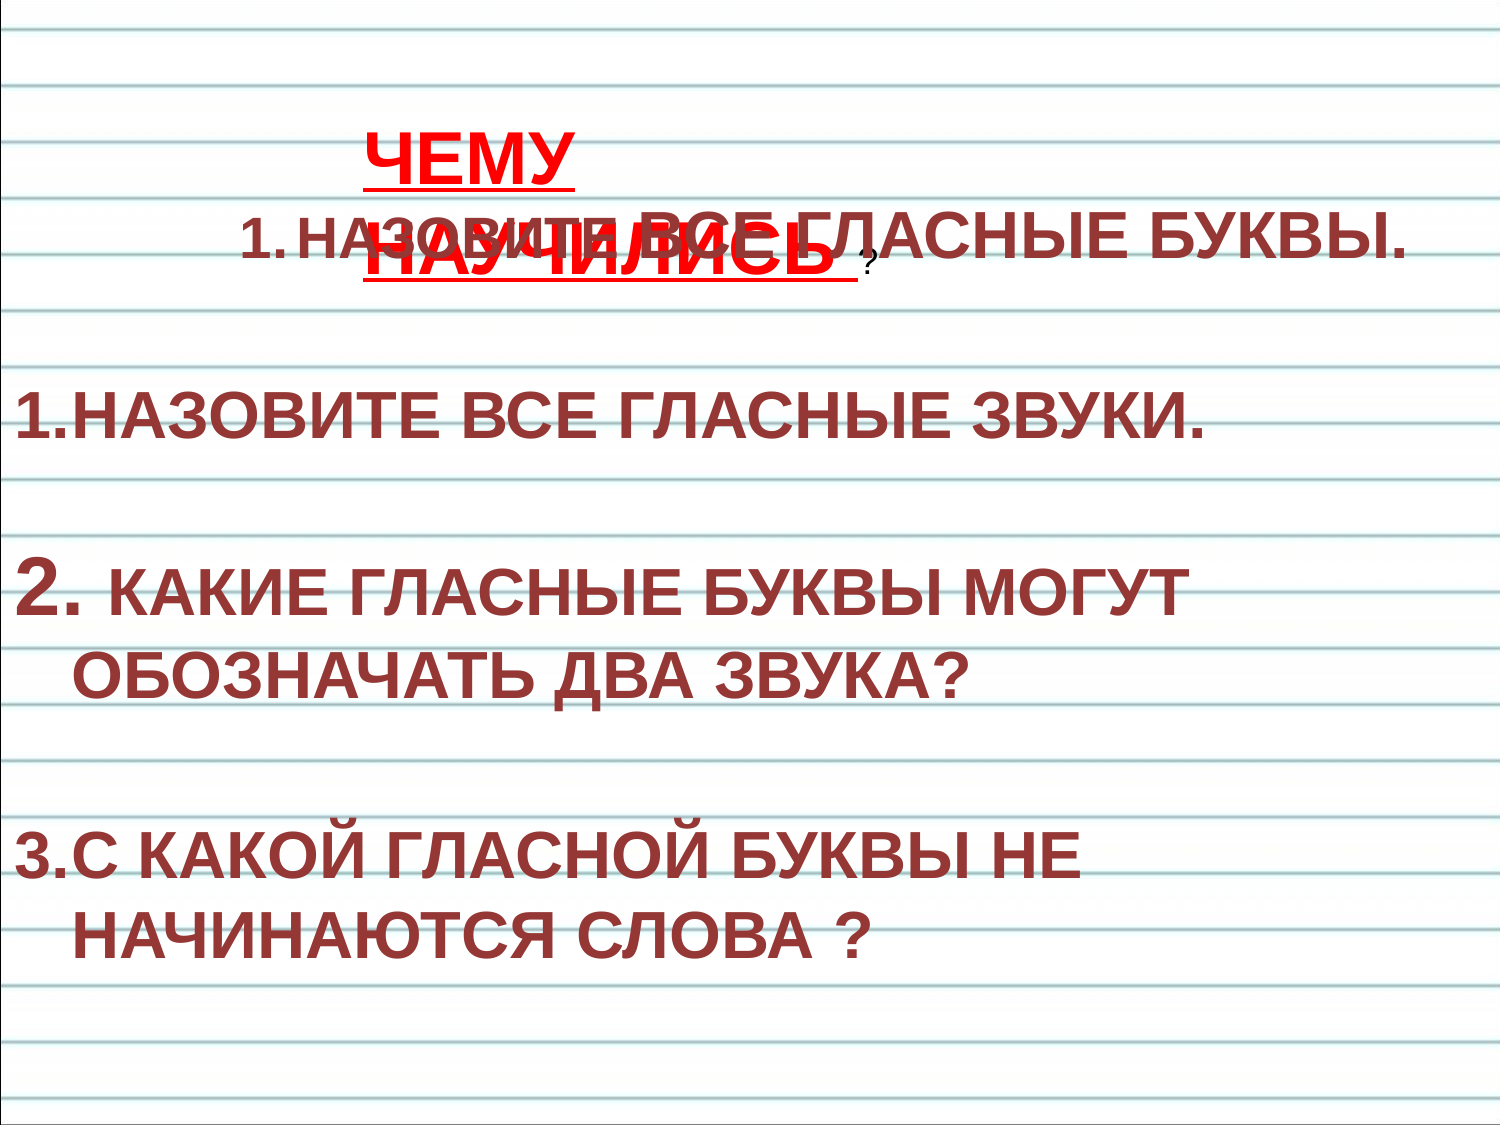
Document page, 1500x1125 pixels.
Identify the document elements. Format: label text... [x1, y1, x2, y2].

text_box ЧЕМУ НАУЧИЛИСЬ ? [348, 101, 1117, 184]
text_box НАЗОВИТЕ ВСЕ ГЛАСНЫЕ БУКВЫ. НАЗОВИТЕ ВСЕ ГЛАСНЫЕ ЗВУКИ. КАКИЕ ГЛАСНЫЕ БУКВЫ МОГУТ ОБОЗНАЧАТЬ ДВА ЗВУКА? С КАКОЙ ГЛАСНОЙ БУКВЫ НЕ НАЧИНАЮТСЯ СЛОВА ? [0, 184, 1500, 979]
picture [0, 979, 1500, 1125]
picture [0, 0, 1500, 184]
